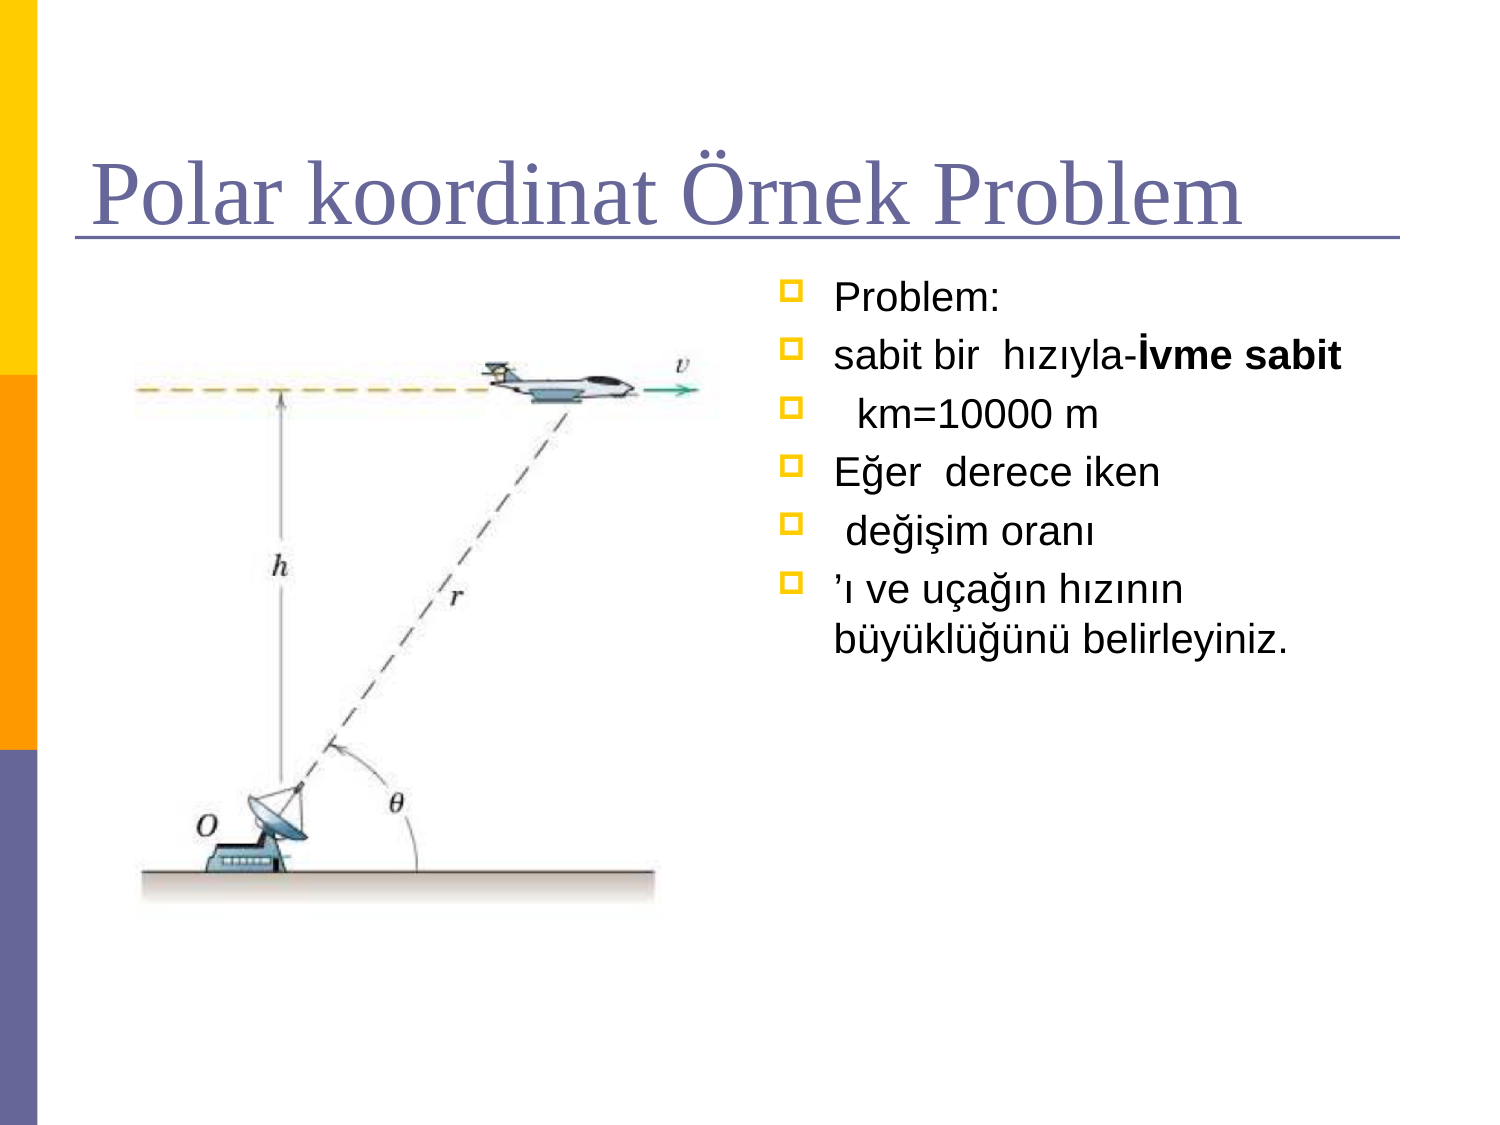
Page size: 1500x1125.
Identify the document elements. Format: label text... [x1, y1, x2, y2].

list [74, 349, 738, 919]
title Polar koordinat Örnek Problem [75, 45, 1425, 250]
